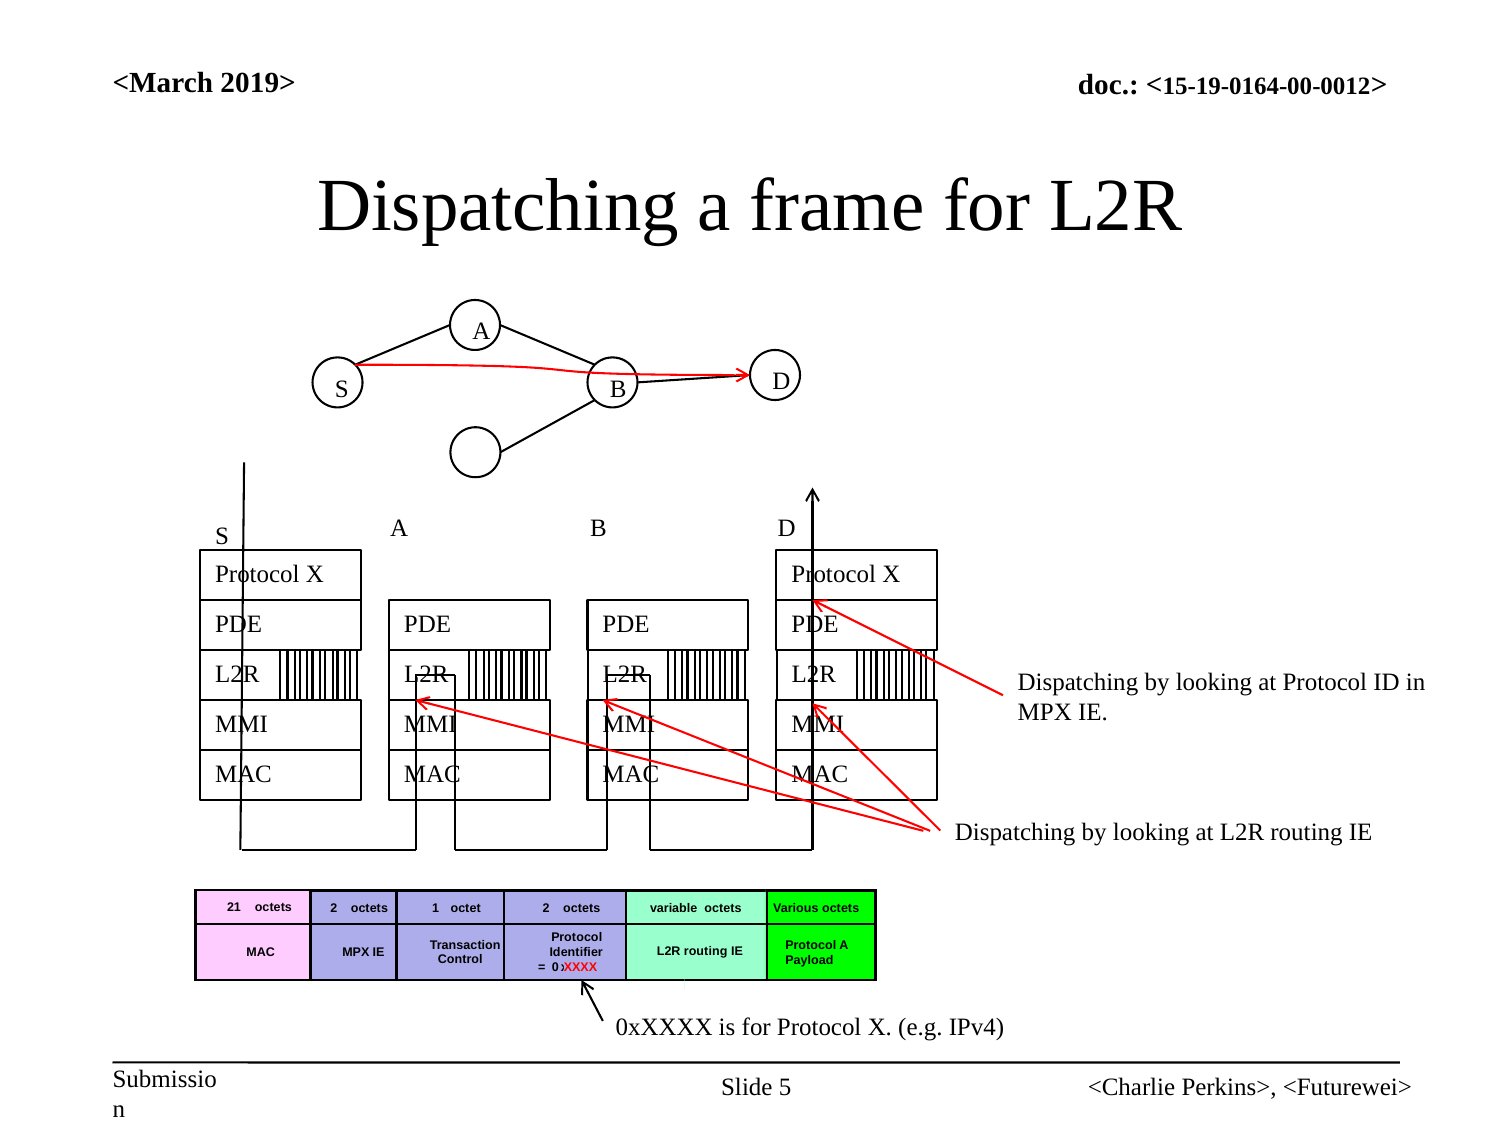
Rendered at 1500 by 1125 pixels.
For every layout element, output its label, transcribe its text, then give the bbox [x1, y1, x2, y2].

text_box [812, 704, 938, 831]
text_box Protocol X [776, 550, 808, 600]
text_box MAC [249, 750, 362, 800]
text_box [350, 650, 358, 700]
text_box [337, 650, 345, 700]
text_box Protocol X [200, 558, 234, 600]
text_box [514, 650, 522, 698]
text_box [499, 324, 542, 365]
text_box [675, 650, 683, 697]
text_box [194, 889, 877, 990]
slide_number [112, 62, 376, 99]
text_box 0xXXXX is for Protocol X. (e.g. IPv4) [600, 1002, 1020, 1048]
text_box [354, 324, 451, 365]
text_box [547, 172, 558, 568]
slide_number Slide 5 [712, 1069, 800, 1101]
text_box [450, 427, 500, 478]
text_box PDE [776, 600, 807, 650]
text_box MMI [388, 699, 410, 750]
footer <Charlie Perkins>, <Futurewei> [899, 1069, 1413, 1101]
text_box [500, 399, 542, 453]
text_box L2R [587, 650, 668, 698]
text_box [538, 650, 547, 698]
text_box [501, 650, 509, 698]
text_box L2R [200, 650, 234, 700]
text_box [812, 599, 1004, 697]
text_box A [375, 504, 424, 550]
text_box [725, 650, 733, 697]
text_box [687, 650, 695, 697]
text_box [240, 462, 245, 851]
text_box B [598, 357, 636, 373]
text_box PDE [249, 600, 362, 650]
text_box S [312, 357, 363, 408]
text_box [602, 699, 809, 831]
text_box MMI [249, 699, 362, 750]
text_box MMI [200, 700, 234, 750]
text_box [325, 650, 333, 700]
text_box [312, 650, 320, 700]
text_box [300, 650, 308, 700]
text_box MAC [200, 750, 234, 800]
text_box D [750, 349, 801, 401]
text_box MAC [388, 750, 409, 800]
text_box Protocol X [816, 549, 938, 598]
text_box Dispatching by looking at L2R routing IE [940, 808, 1388, 853]
text_box L2R [776, 650, 806, 697]
text_box [476, 650, 484, 698]
text_box L2R [249, 650, 281, 700]
text_box [526, 650, 534, 698]
text_box PDE [587, 600, 749, 650]
text_box B [575, 504, 622, 550]
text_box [581, 979, 604, 1022]
text_box [712, 650, 721, 697]
text_box S [200, 512, 234, 558]
title Dispatching a frame for L2R [112, 112, 1388, 288]
text_box Protocol X [249, 549, 362, 600]
text_box [287, 650, 295, 700]
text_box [563, 399, 595, 453]
text_box L2R [389, 650, 470, 700]
text_box PDE [200, 600, 234, 650]
text_box [488, 650, 497, 698]
text_box B [587, 374, 637, 408]
text_box [737, 650, 745, 697]
text_box A [450, 299, 500, 350]
text_box Dispatching by looking at Protocol ID in MPX IE. [1002, 657, 1463, 733]
text_box D [762, 504, 808, 550]
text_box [563, 324, 596, 365]
text_box [699, 650, 708, 697]
text_box PDE [388, 600, 550, 650]
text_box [415, 699, 601, 831]
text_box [637, 374, 751, 383]
